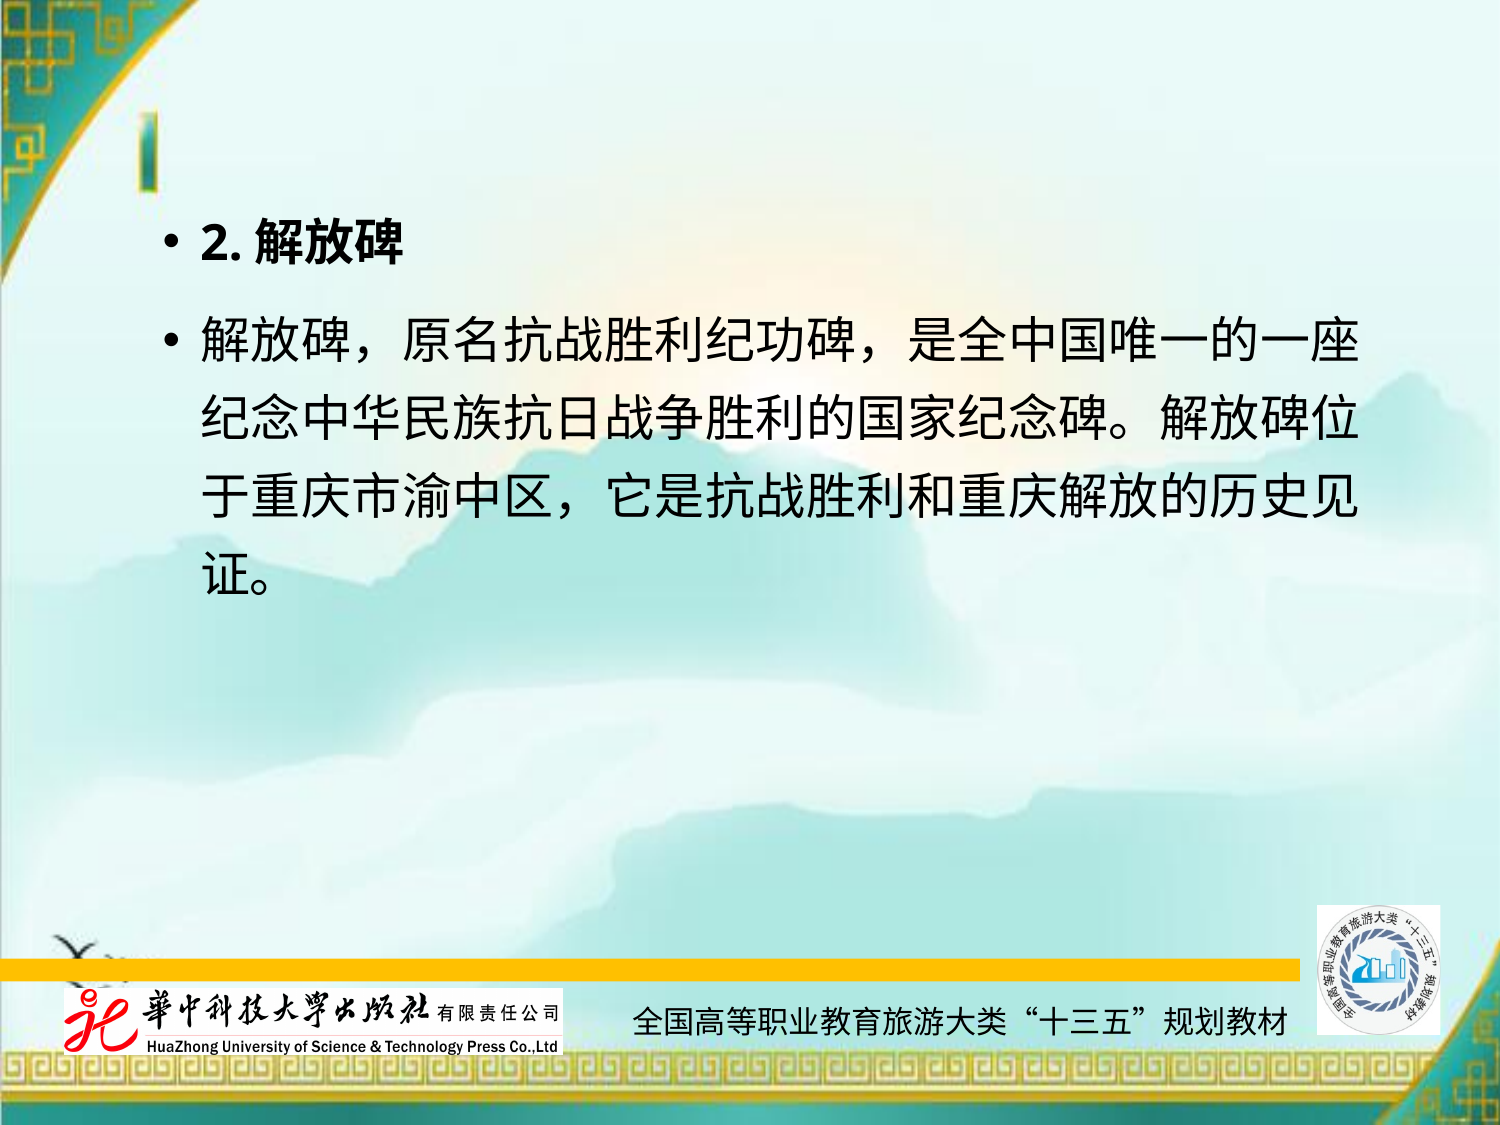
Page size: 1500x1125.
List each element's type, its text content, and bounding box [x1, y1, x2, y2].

list 2.解放碑 解放碑，原名抗战胜利纪功碑，是全中国唯一的一座纪念中华民族抗日战争胜利的国家纪念碑。解放碑位于重庆市渝中区，它是抗战胜利和重庆解放的历史见证。 [147, 184, 1376, 971]
picture [0, 0, 1500, 1125]
